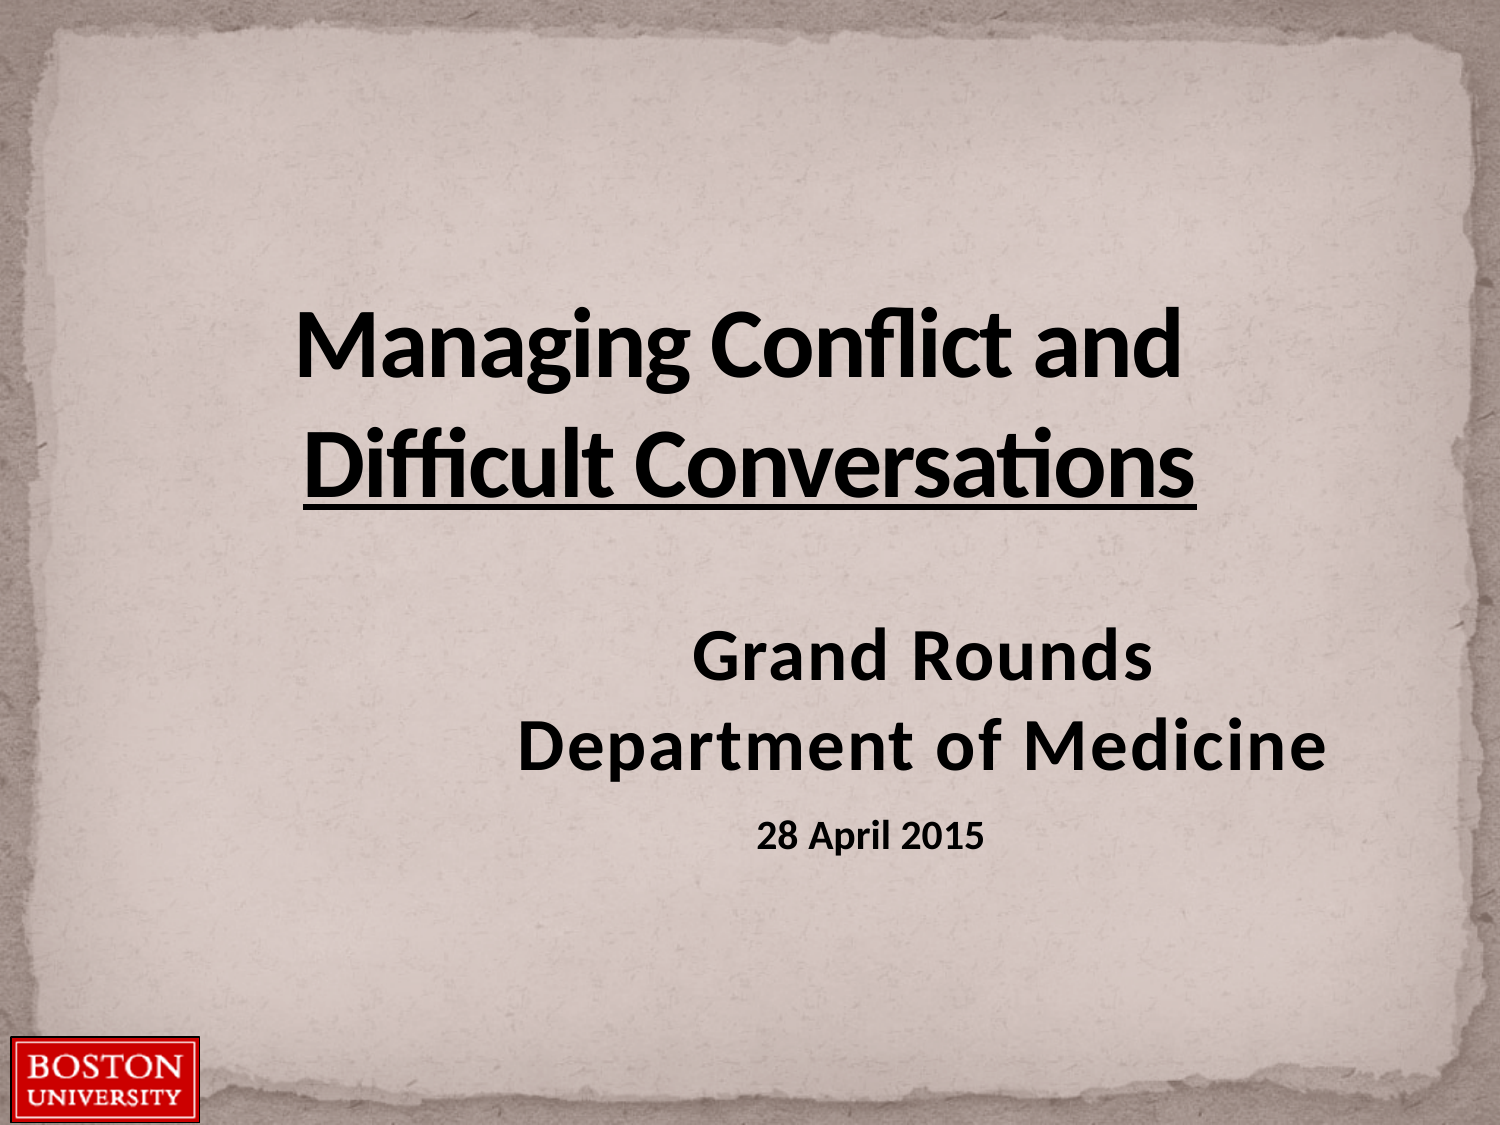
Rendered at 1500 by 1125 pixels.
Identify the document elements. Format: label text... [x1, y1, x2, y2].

picture [10, 1036, 200, 1123]
subtitle Grand Rounds Department of Medicine [375, 575, 1472, 788]
text_box 28 April 2015 [675, 800, 1313, 865]
title Managing Conflict and Difficult Conversations [0, 224, 1500, 525]
